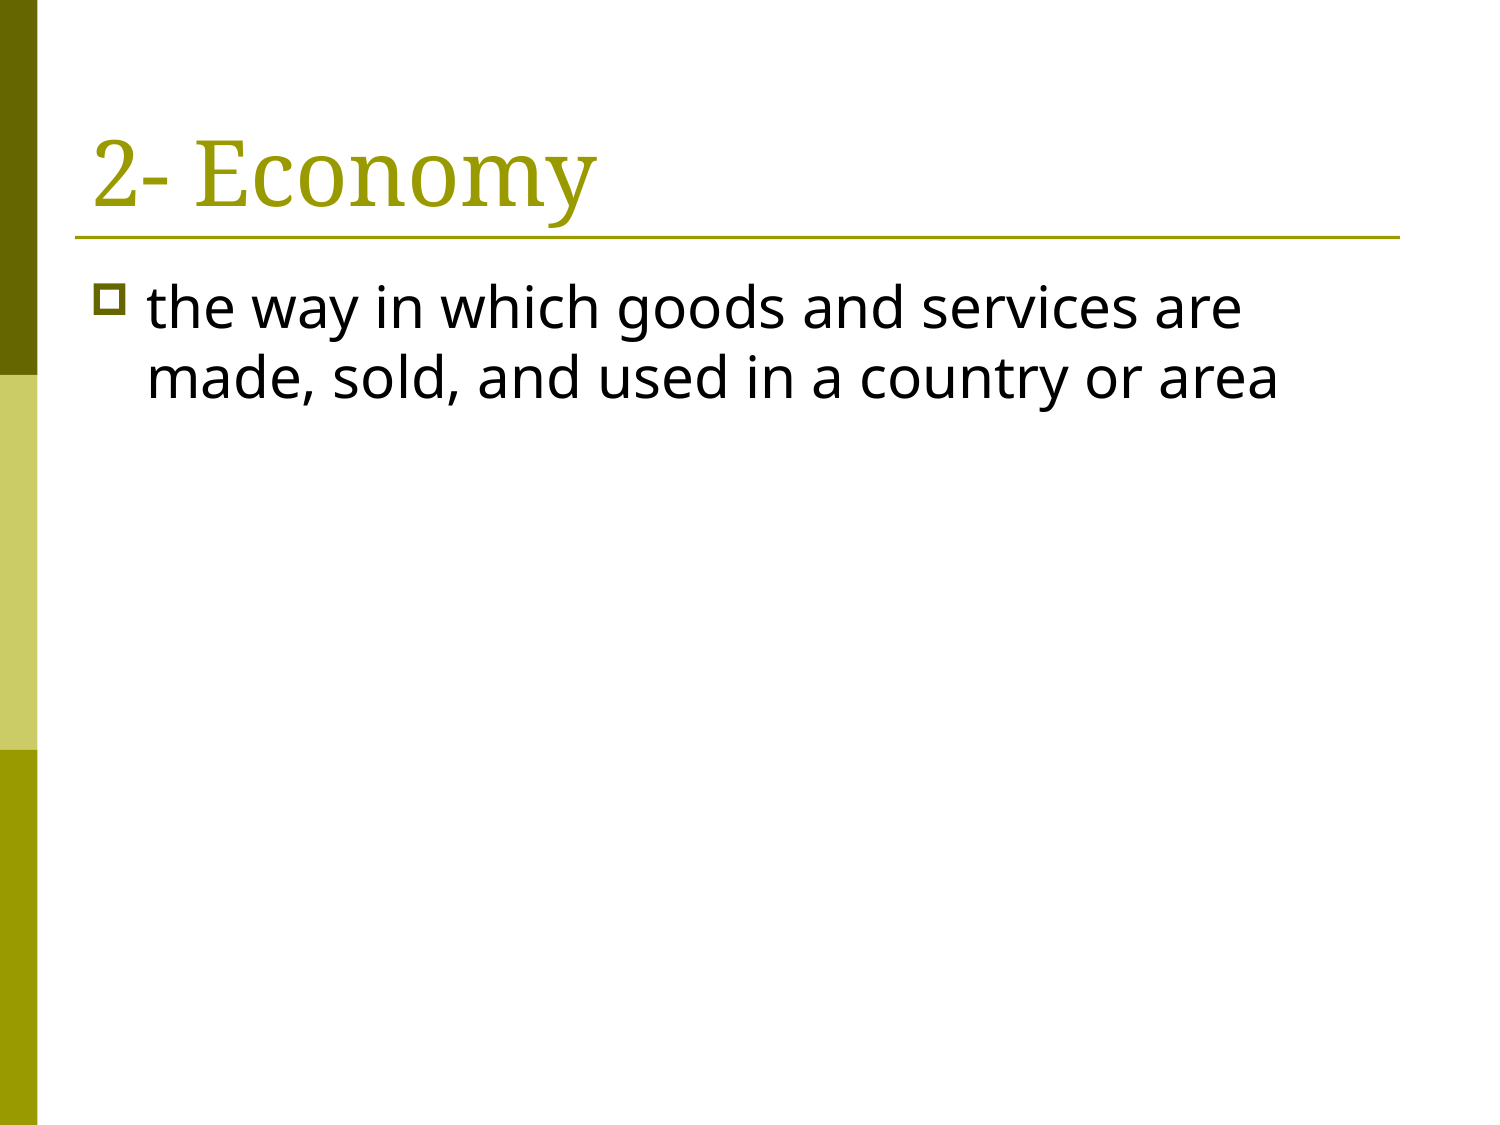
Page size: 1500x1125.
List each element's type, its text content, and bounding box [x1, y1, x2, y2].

title 2- Economy [75, 45, 1425, 233]
list the way in which goods and services are made, sold, and used in a country or area [75, 262, 1375, 622]
